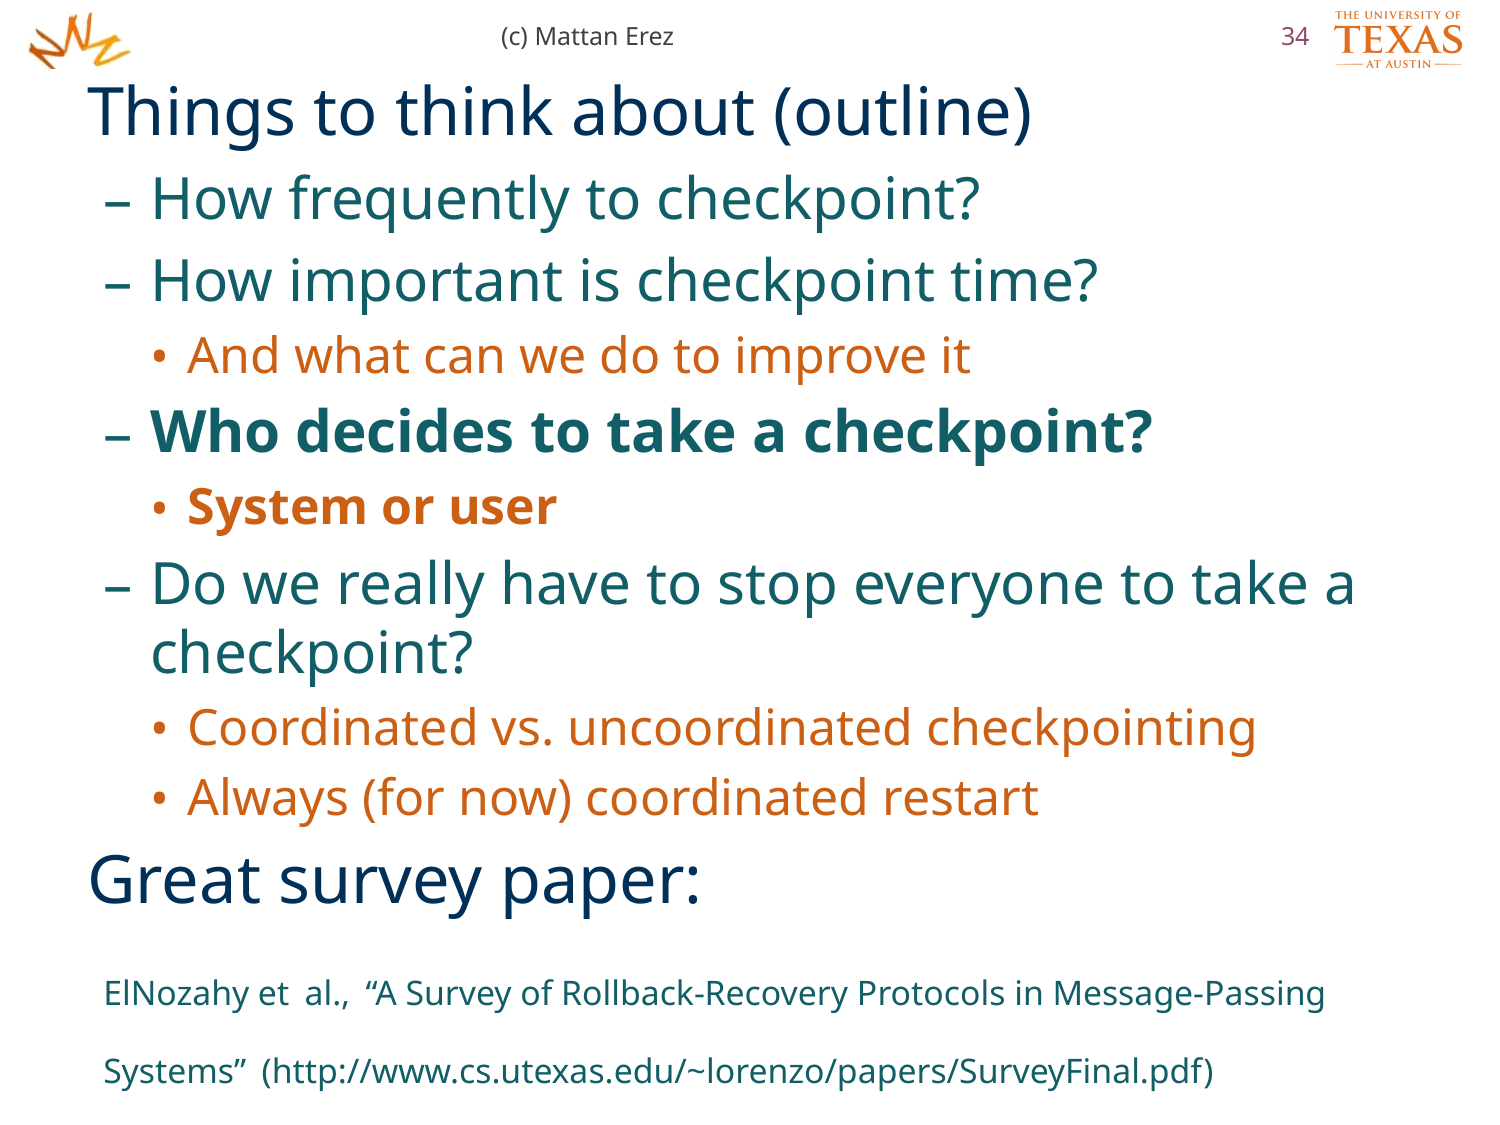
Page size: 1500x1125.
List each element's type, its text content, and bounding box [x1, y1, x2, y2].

slide_number 34 [1187, 0, 1325, 75]
picture [1334, 10, 1463, 69]
picture [28, 12, 131, 69]
footer (c) Mattan Erez [138, 0, 1038, 75]
list Things to think about (outline) How frequently to checkpoint? How important is checkpoint time? And what can we do to improve it Who decides to take a checkpoint? System or user Do we really have to stop everyone to take a checkpoint? Coordinated vs. uncoordinated checkpointing Always (for now) coordinated restart Great survey paper: ElNozahy et al., “A Survey of Rollback-Recovery Protocols in Message-Passing Systems” (http://www.cs.utexas.edu/~lorenzo/papers/SurveyFinal.pdf) [75, 112, 1475, 1050]
